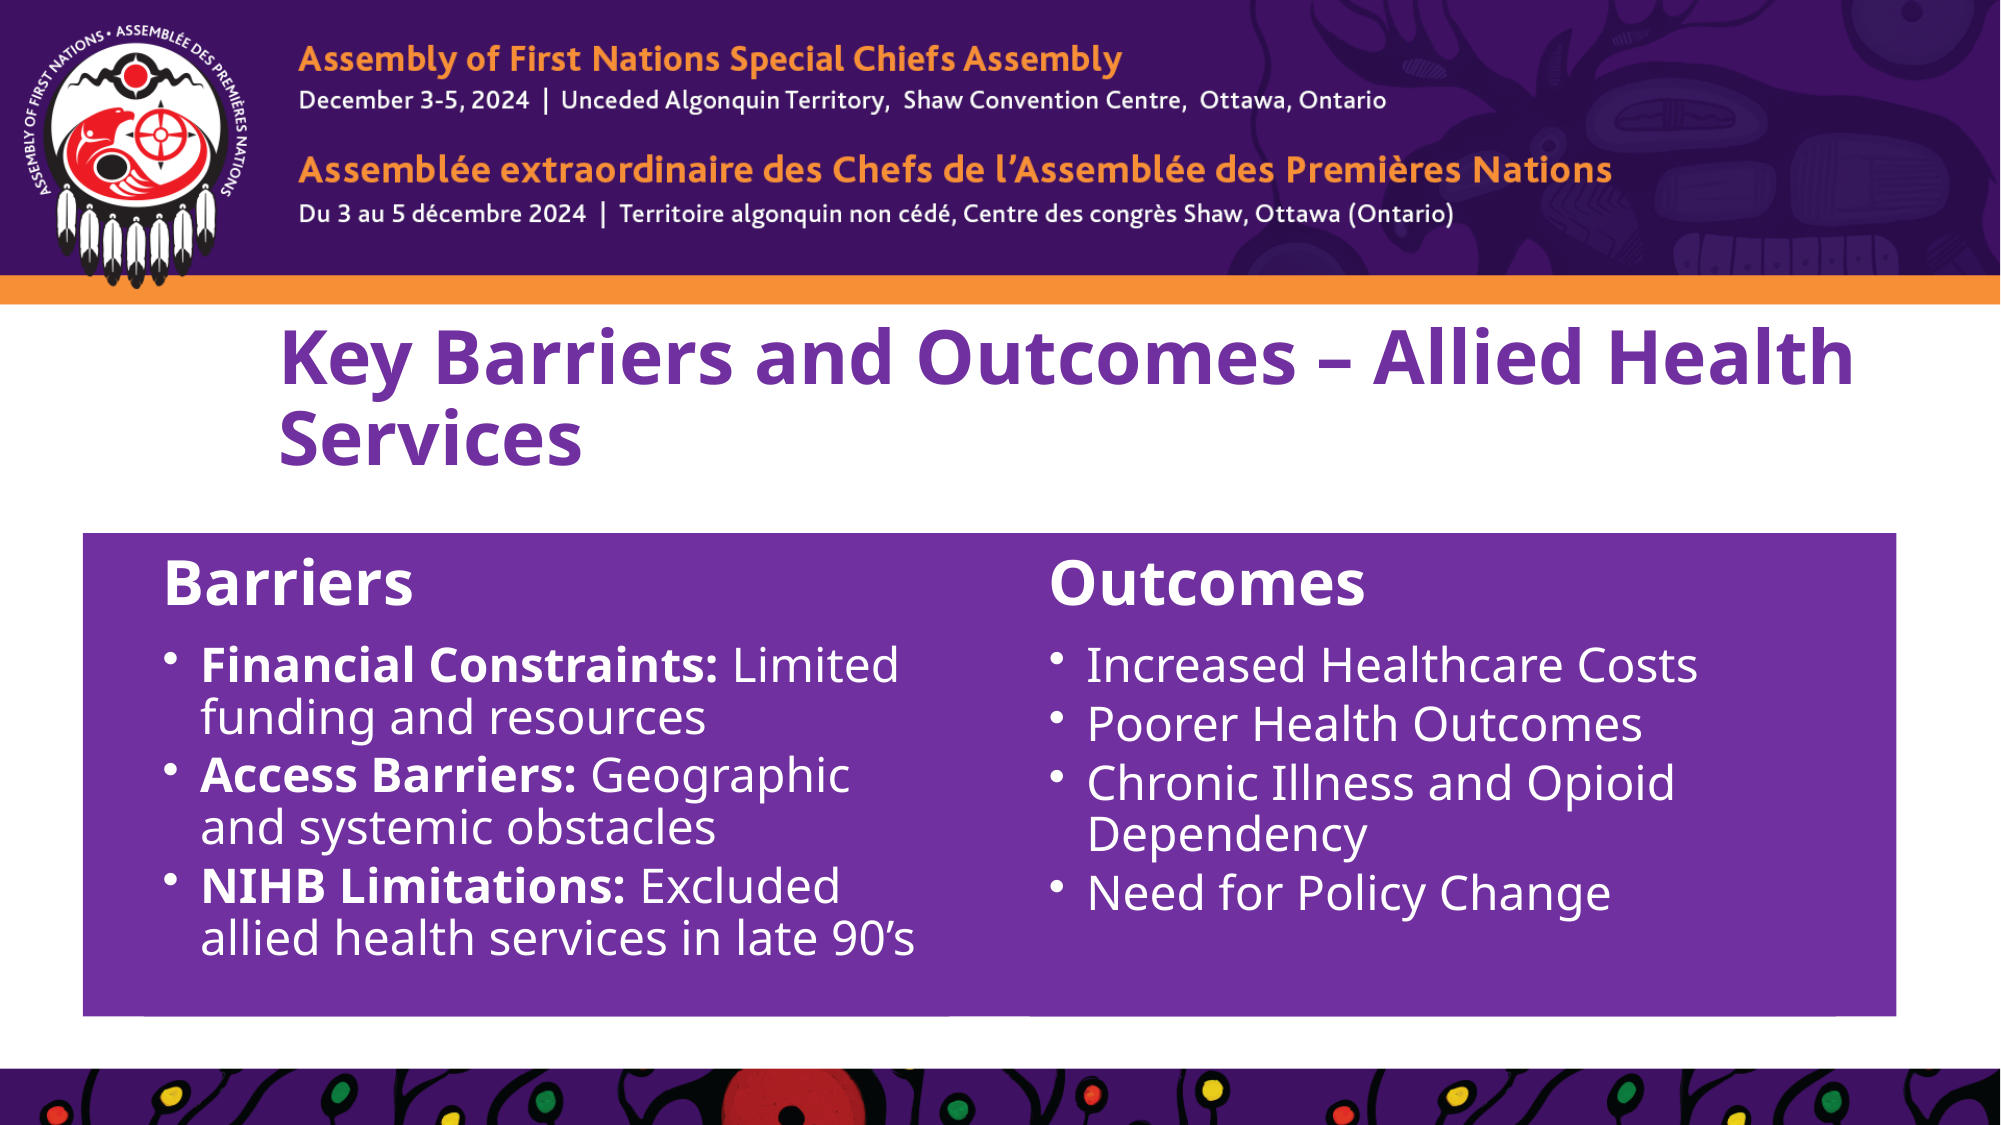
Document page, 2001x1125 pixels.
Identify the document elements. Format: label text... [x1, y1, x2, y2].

picture [0, 0, 2001, 1125]
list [82, 532, 1897, 1017]
title Key Barriers and Outcomes – Allied Health Services [263, 312, 1925, 408]
